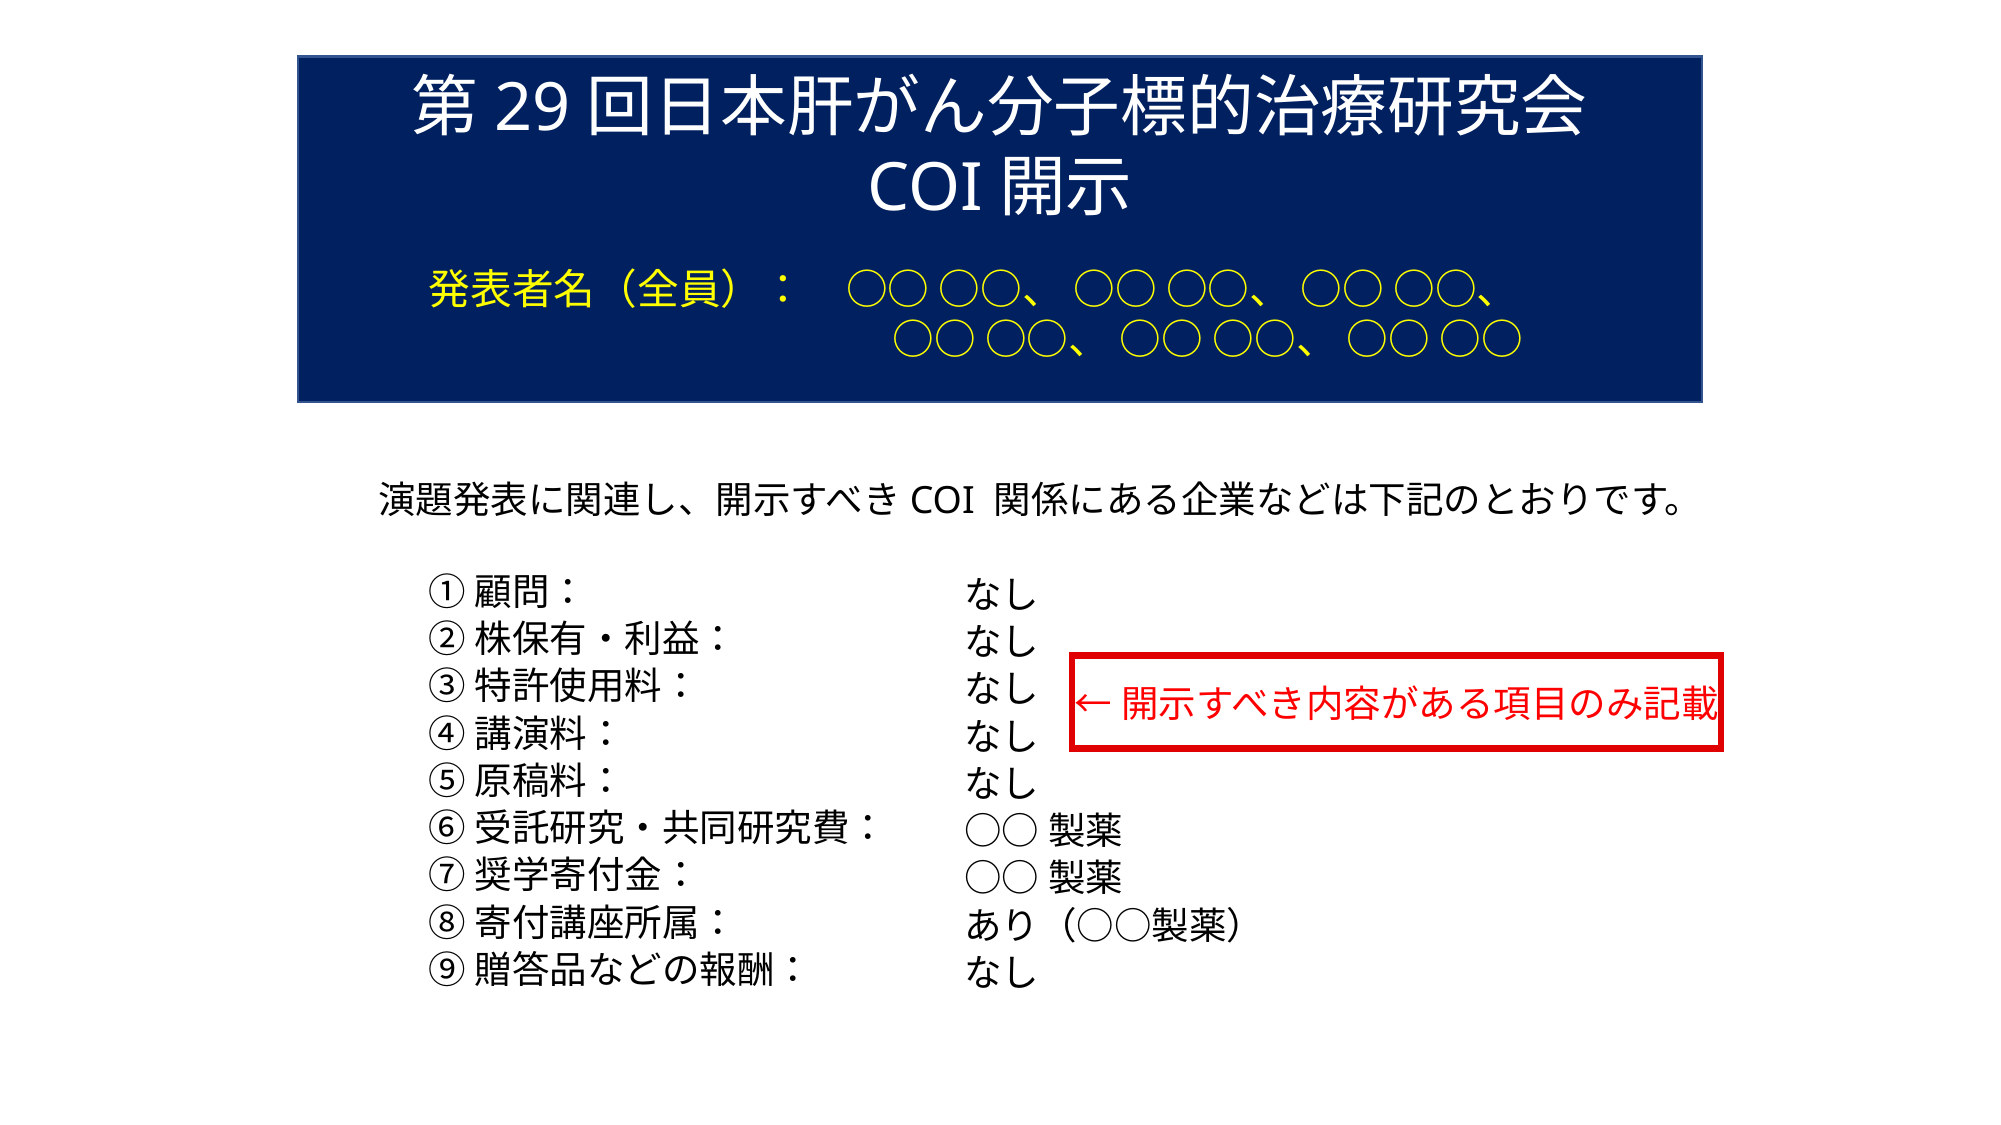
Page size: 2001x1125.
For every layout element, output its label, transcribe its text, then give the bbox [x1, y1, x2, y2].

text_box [297, 250, 1791, 1001]
text_box 第29回日本肝がん分子標的治療研究会 COI開示 [297, 55, 1703, 250]
